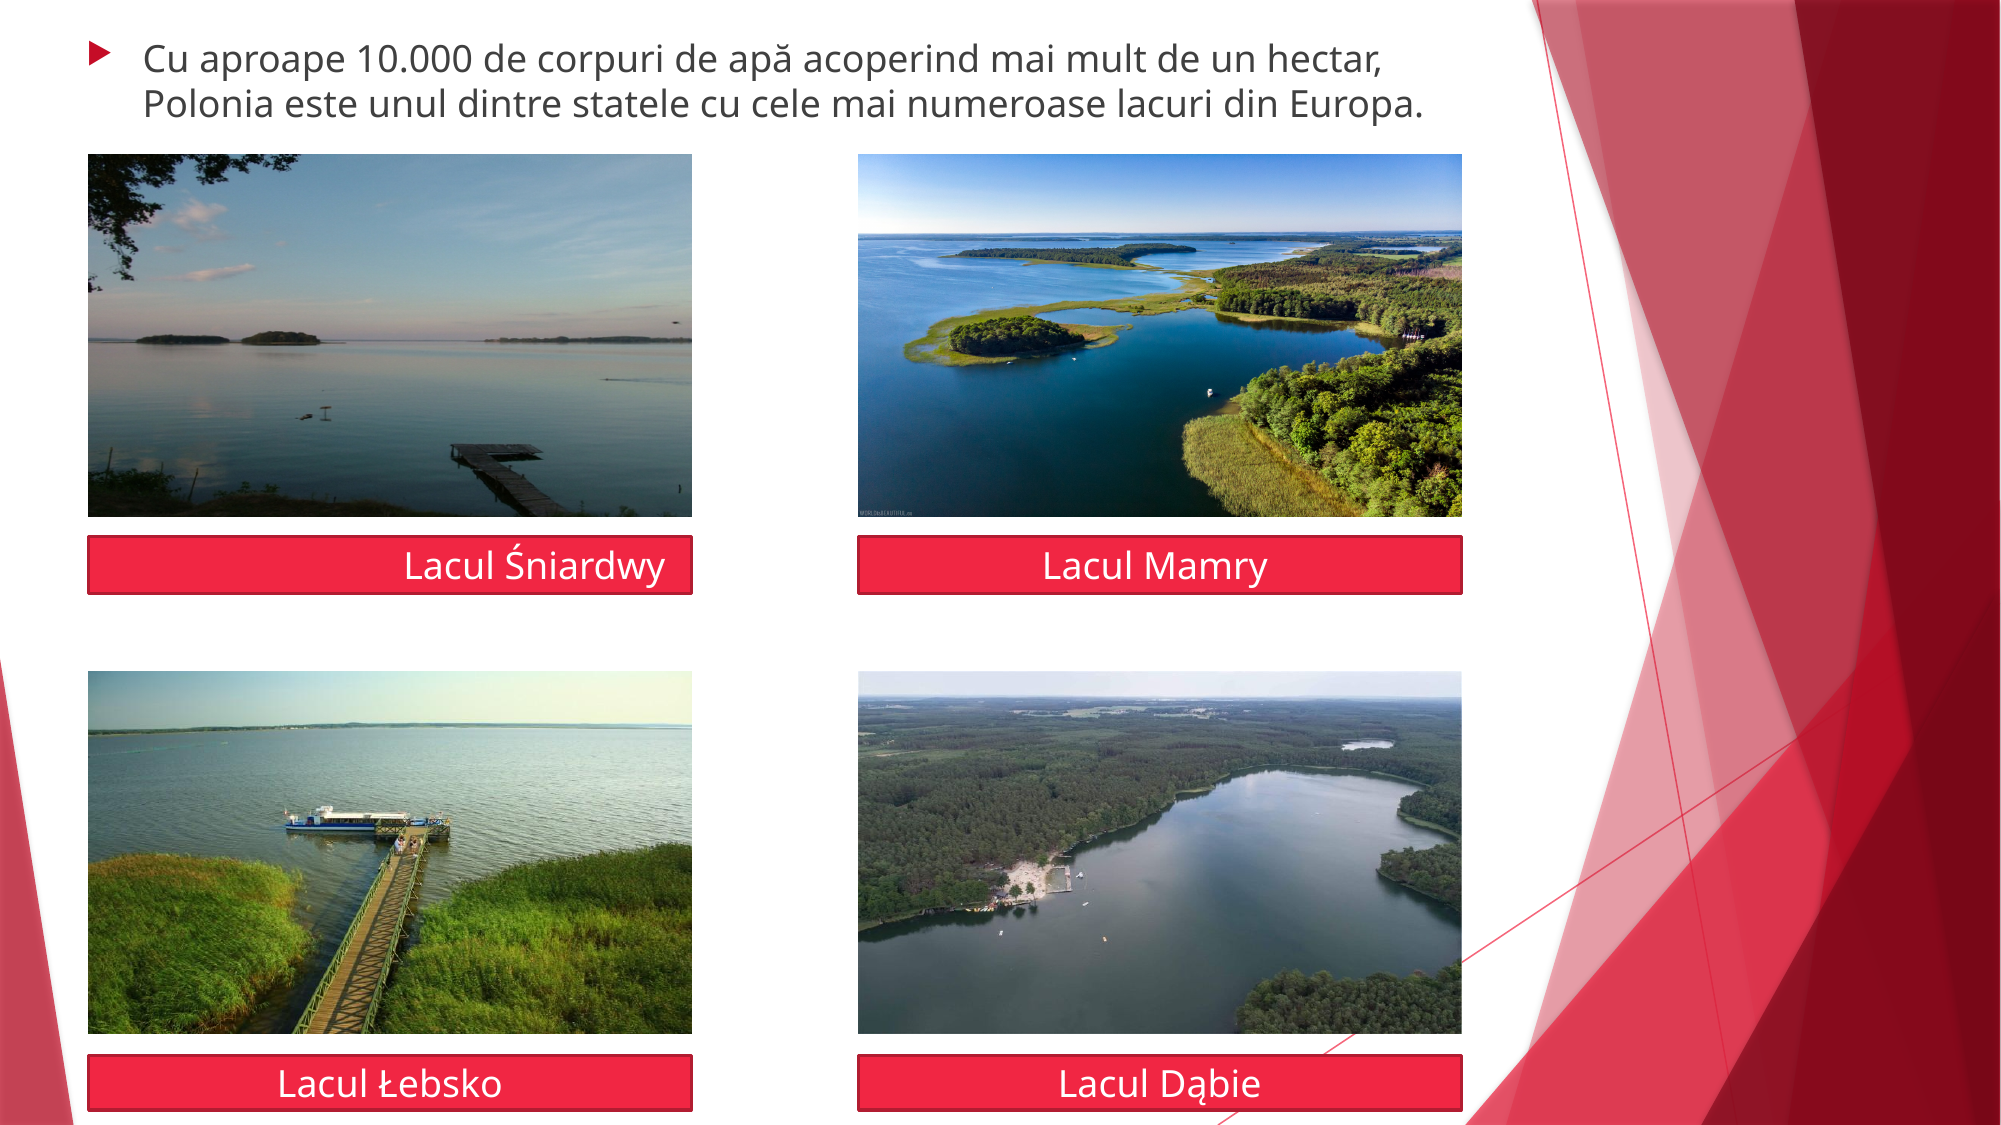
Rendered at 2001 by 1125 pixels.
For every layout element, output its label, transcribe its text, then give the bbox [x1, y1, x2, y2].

text_box Lacul Łebsko [87, 1054, 693, 1112]
list Cu aproape 10.000 de corpuri de apă acoperind mai mult de un hectar, Polonia este unul dintre statele cu cele mai numeroase lacuri din Europa. [71, 27, 1522, 155]
picture [88, 671, 692, 1035]
picture [858, 153, 1462, 517]
text_box Lacul Mamry [857, 535, 1463, 595]
text_box Lacul Dąbie [857, 1054, 1463, 1112]
picture [858, 671, 1462, 1035]
picture [88, 153, 692, 517]
text_box Lacul Śniardwy [87, 535, 693, 595]
